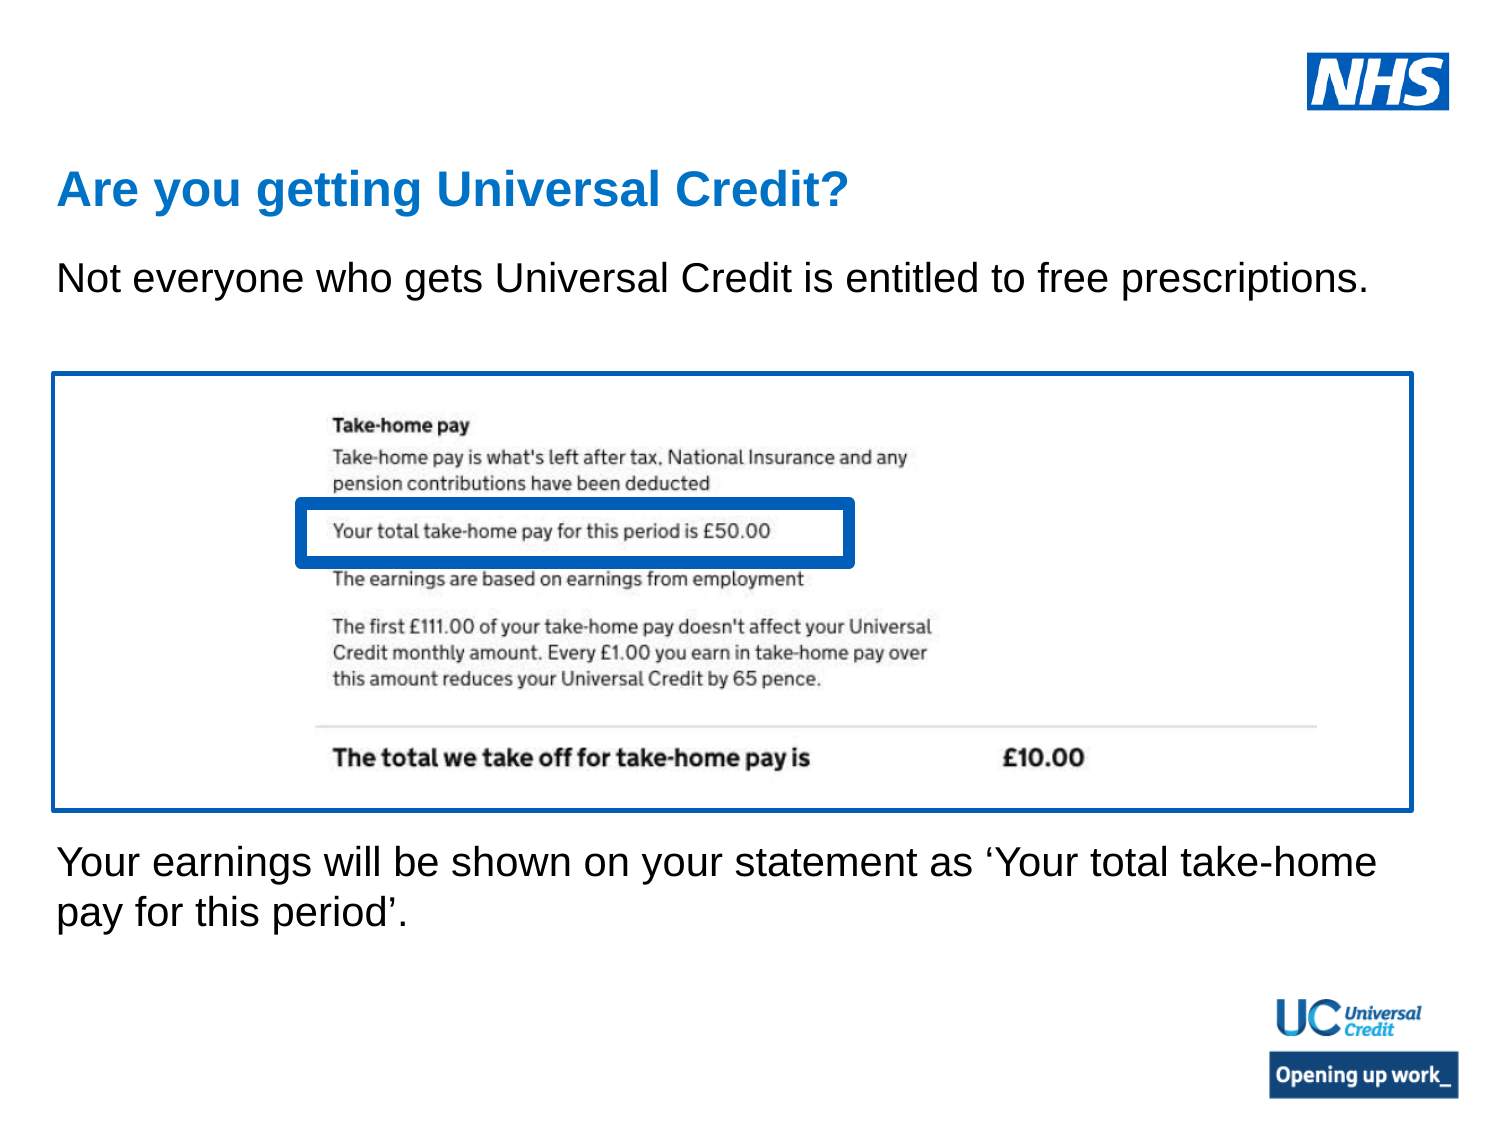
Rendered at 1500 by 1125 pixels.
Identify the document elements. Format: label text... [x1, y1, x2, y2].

title Are you getting Universal Credit? [41, 149, 1425, 243]
list Not everyone who gets Universal Credit is entitled to free prescriptions. Your earnings will be shown on your statement as ‘Your total take-home pay for this period’. [41, 243, 1425, 1012]
text_box [299, 501, 305, 564]
picture [1269, 999, 1459, 1099]
picture [1306, 52, 1450, 111]
picture [310, 380, 1318, 804]
text_box [51, 371, 1414, 813]
